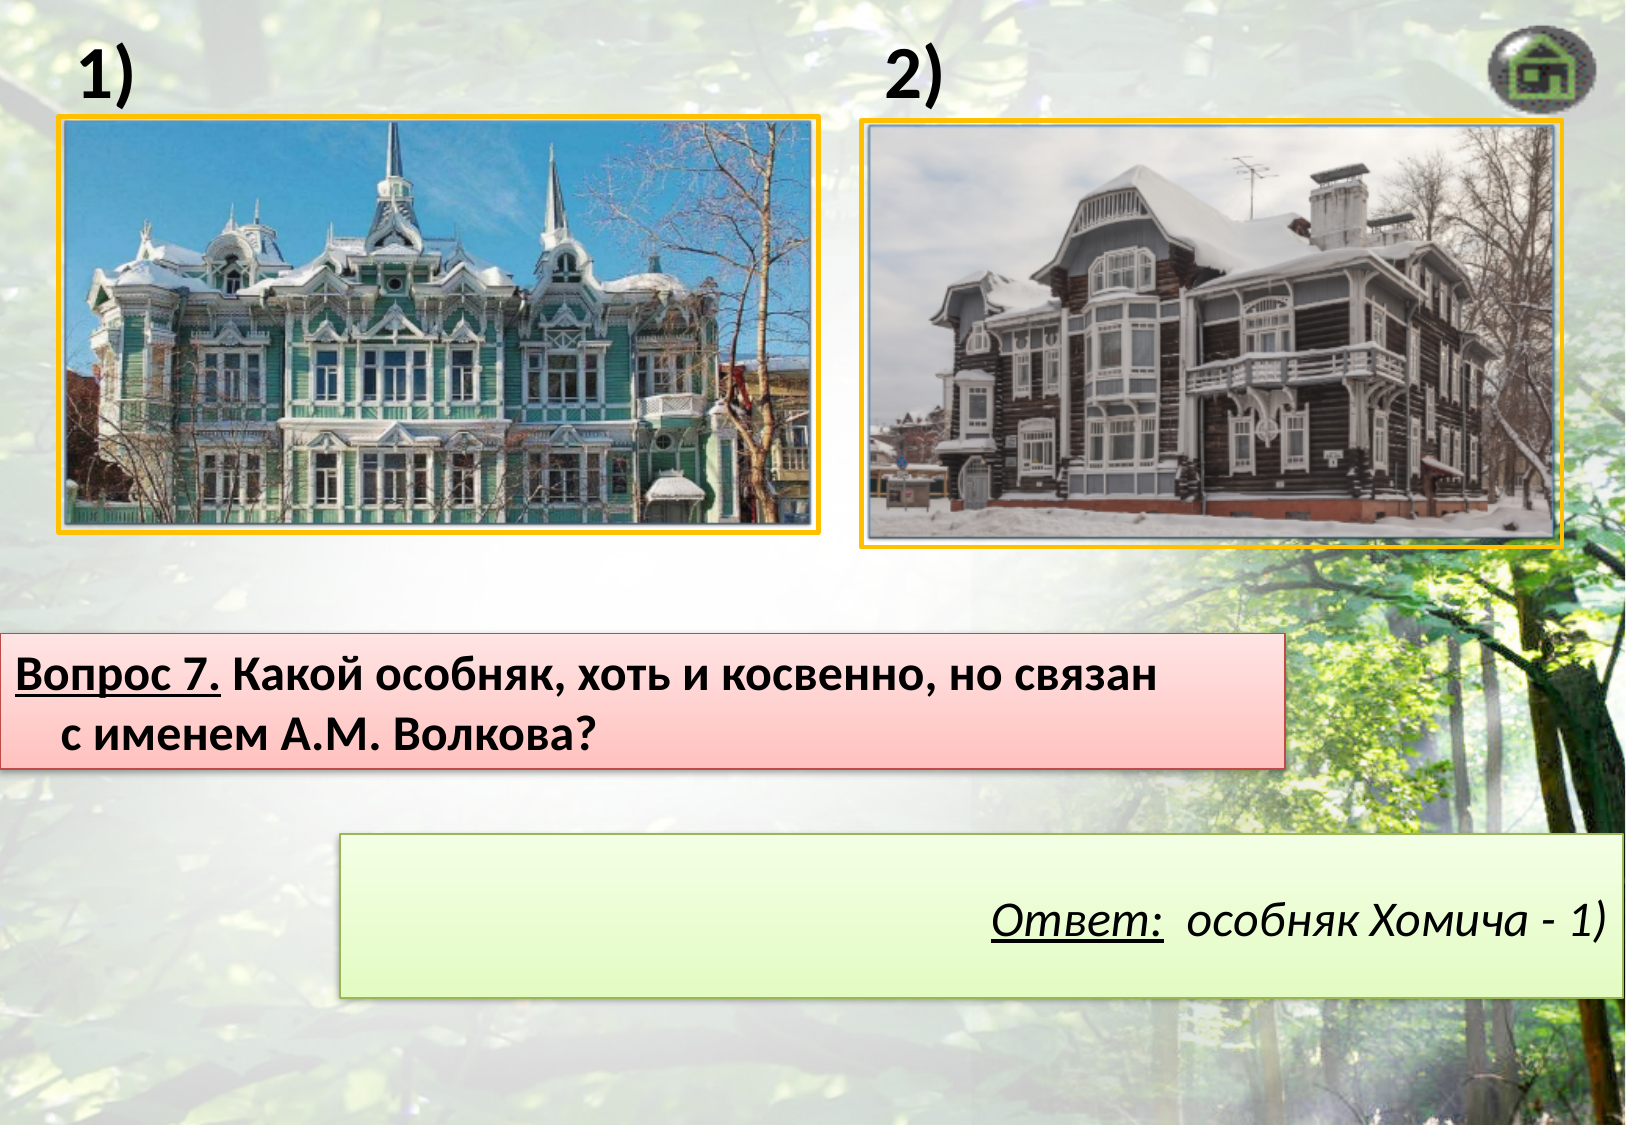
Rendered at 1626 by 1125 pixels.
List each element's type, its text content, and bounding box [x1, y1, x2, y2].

text_box 2) [60, 16, 990, 122]
title Ответ: особняк Хомича - 1) [339, 833, 1624, 999]
list Вопрос 7. Какой особняк, хоть и косвенно, но связан с именем А.М. Волкова? [0, 633, 1286, 770]
picture [0, 0, 1626, 1125]
